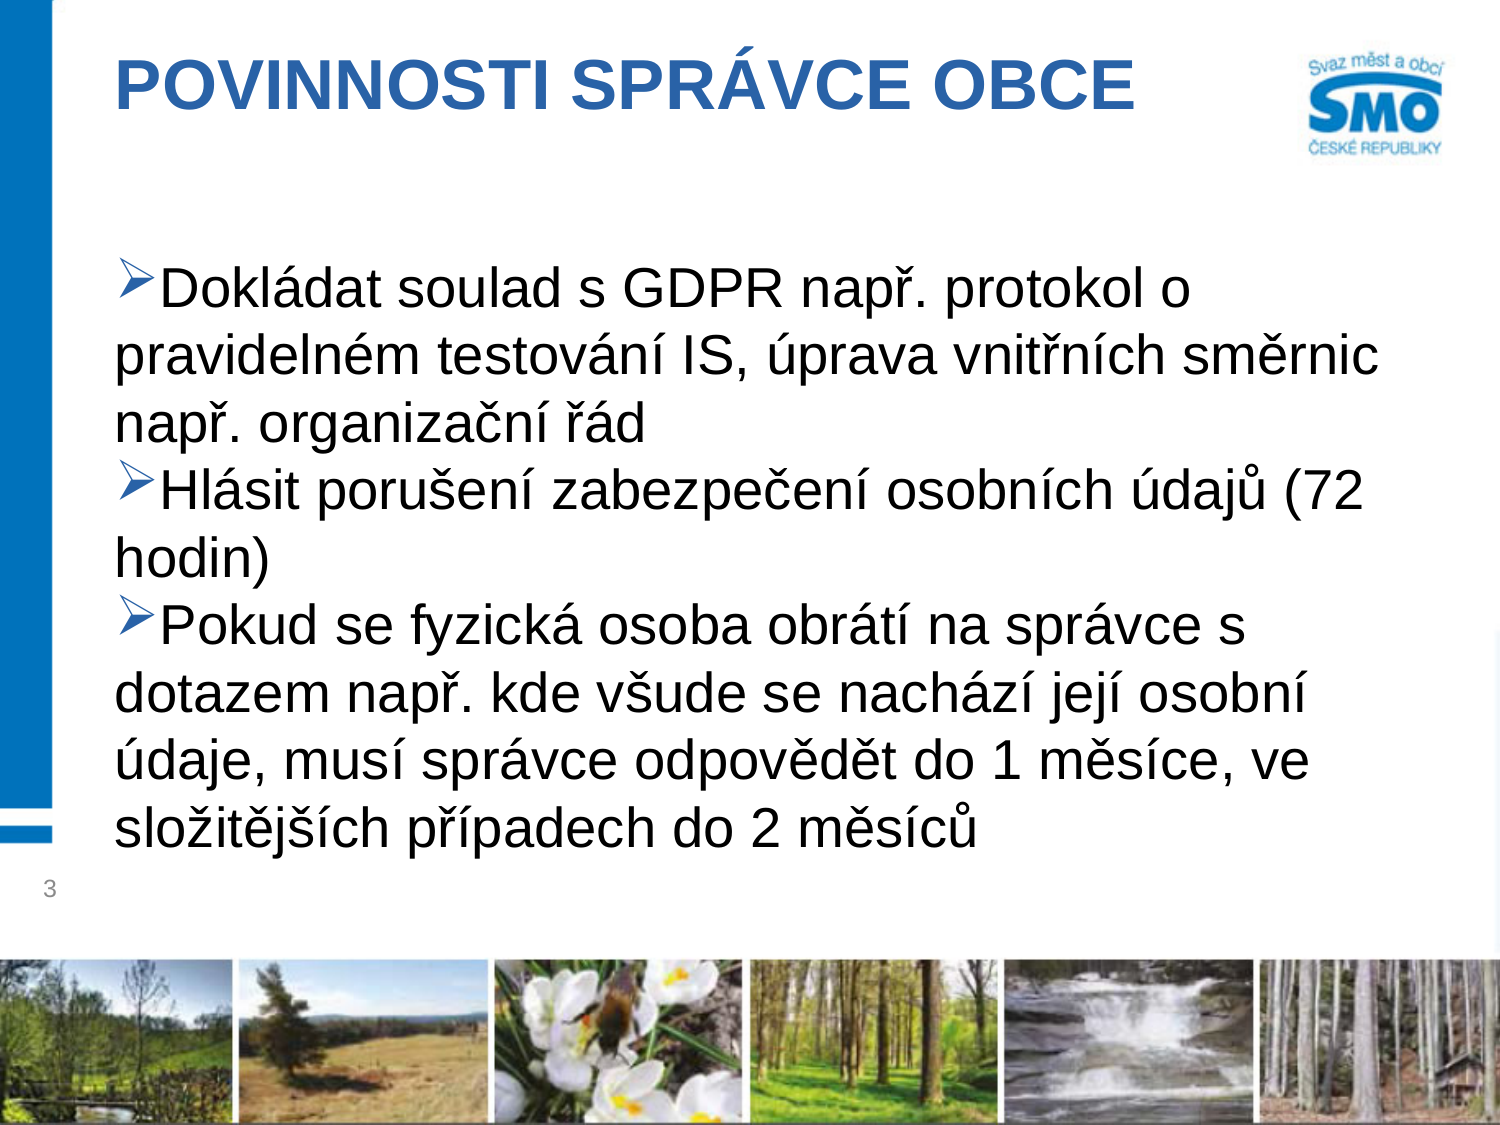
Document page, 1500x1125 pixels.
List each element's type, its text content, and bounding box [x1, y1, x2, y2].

title Povinnosti správce obce [100, 30, 1270, 209]
subtitle Dokládat soulad s GDPR např. protokol o pravidelném testování IS, úprava vnitřních směrnic např. organizační řád Hlásit porušení zabezpečení osobních údajů (72 hodin) Pokud se fyzická osoba obrátí na správce s dotazem např. kde všude se nachází její osobní údaje, musí správce odpovědět do 1 měsíce, ve složitějších případech do 2 měsíců [100, 243, 1447, 929]
picture [0, 0, 1500, 1125]
